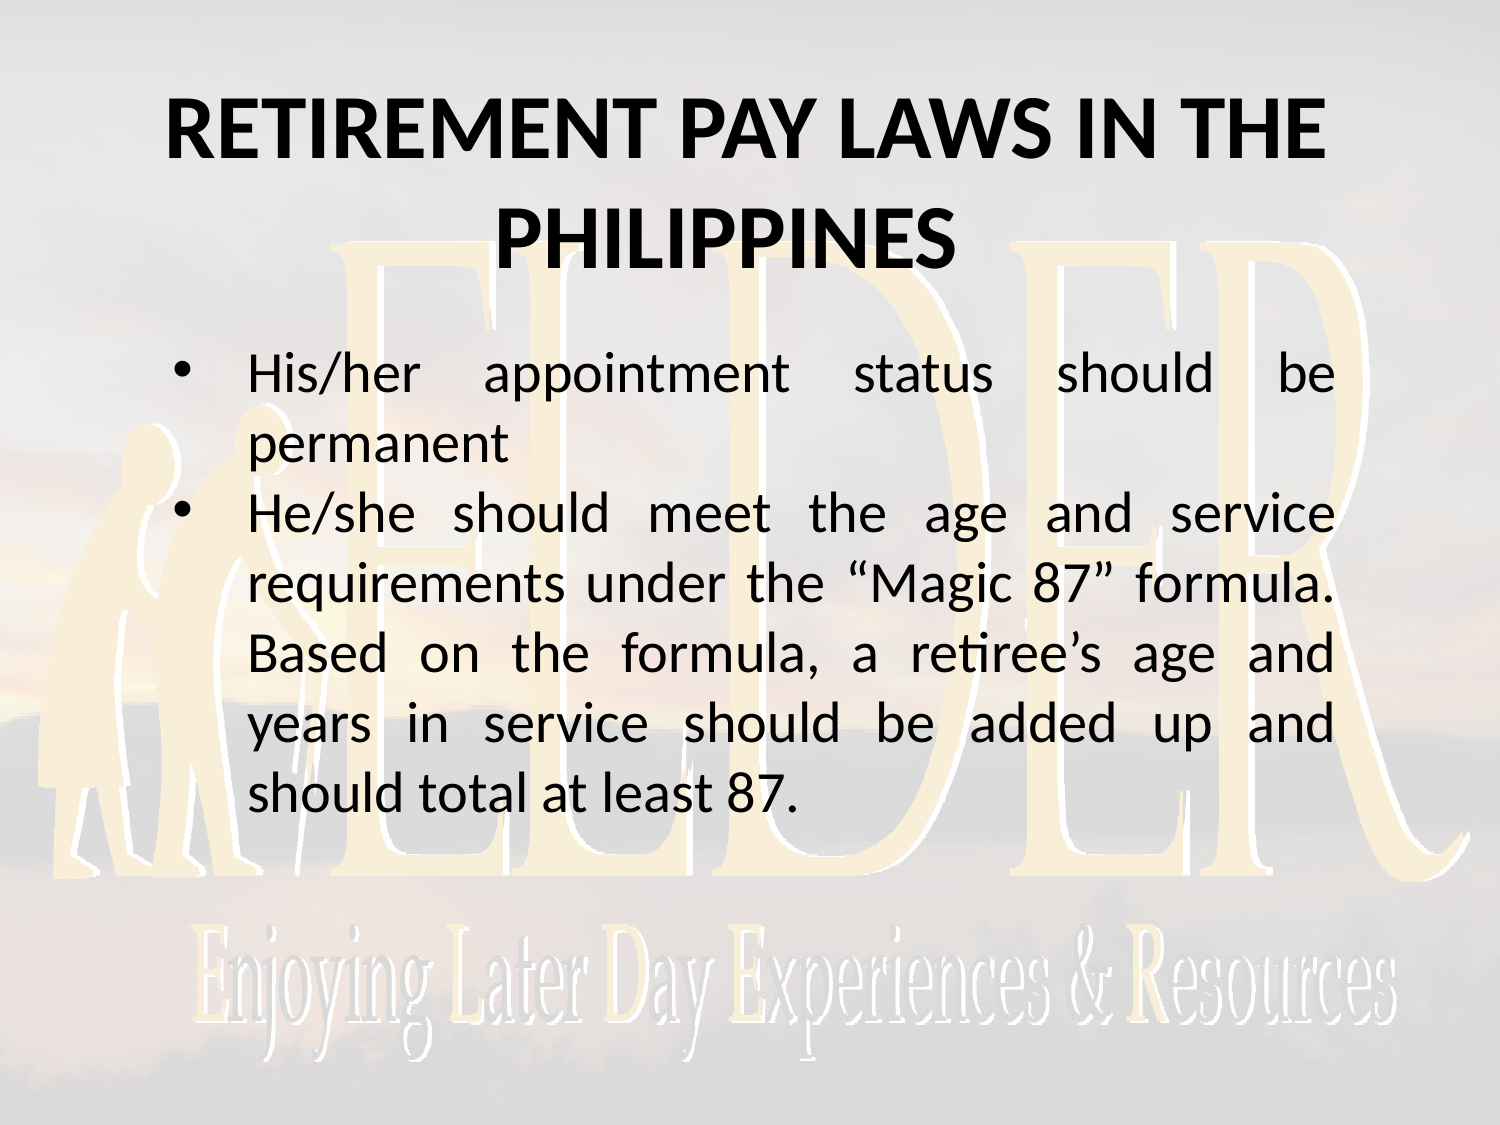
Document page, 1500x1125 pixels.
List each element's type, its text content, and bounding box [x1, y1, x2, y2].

text_box His/her appointment status should be permanent He/she should meet the age and service requirements under the “Magic 87” formula. Based on the formula, a retiree’s age and years in service should be added up and should total at least 87. [157, 326, 1352, 832]
text_box RETIREMENT PAY LAWS IN THE PHILIPPINES [104, 59, 1391, 295]
